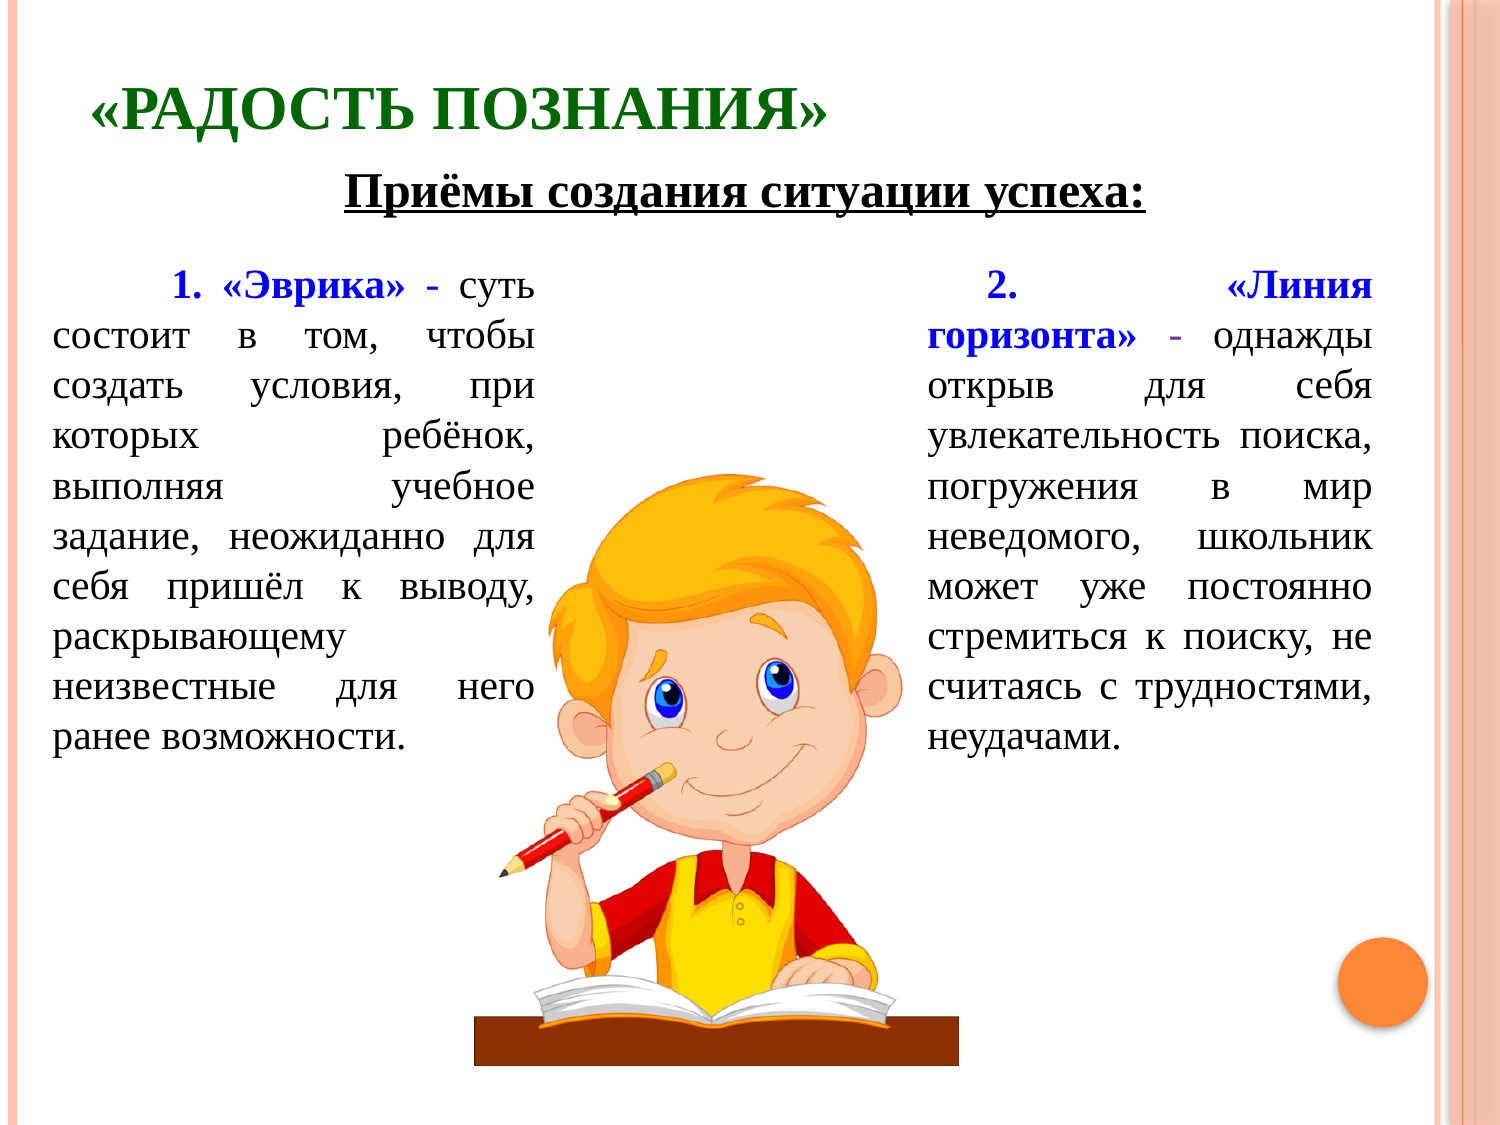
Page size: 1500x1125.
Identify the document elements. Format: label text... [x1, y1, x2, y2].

text_box 2. «Линия горизонта» - однажды открыв для себя увлекательность поиска, погружения в мир неведомого, школьник может уже постоянно стремиться к поиску, не считаясь с трудностями, неудачами. [912, 249, 1388, 765]
picture [474, 474, 960, 1066]
text_box Приёмы создания ситуации успеха: [329, 149, 1161, 225]
text_box 1. «Эврика» - суть состоит в том, чтобы создать условия, при которых ребёнок, выполняя учебное задание, неожиданно для себя пришёл к выводу, раскрывающему неизвестные для него ранее возможности. [37, 249, 550, 765]
title «Радость познания» [75, 0, 1425, 150]
